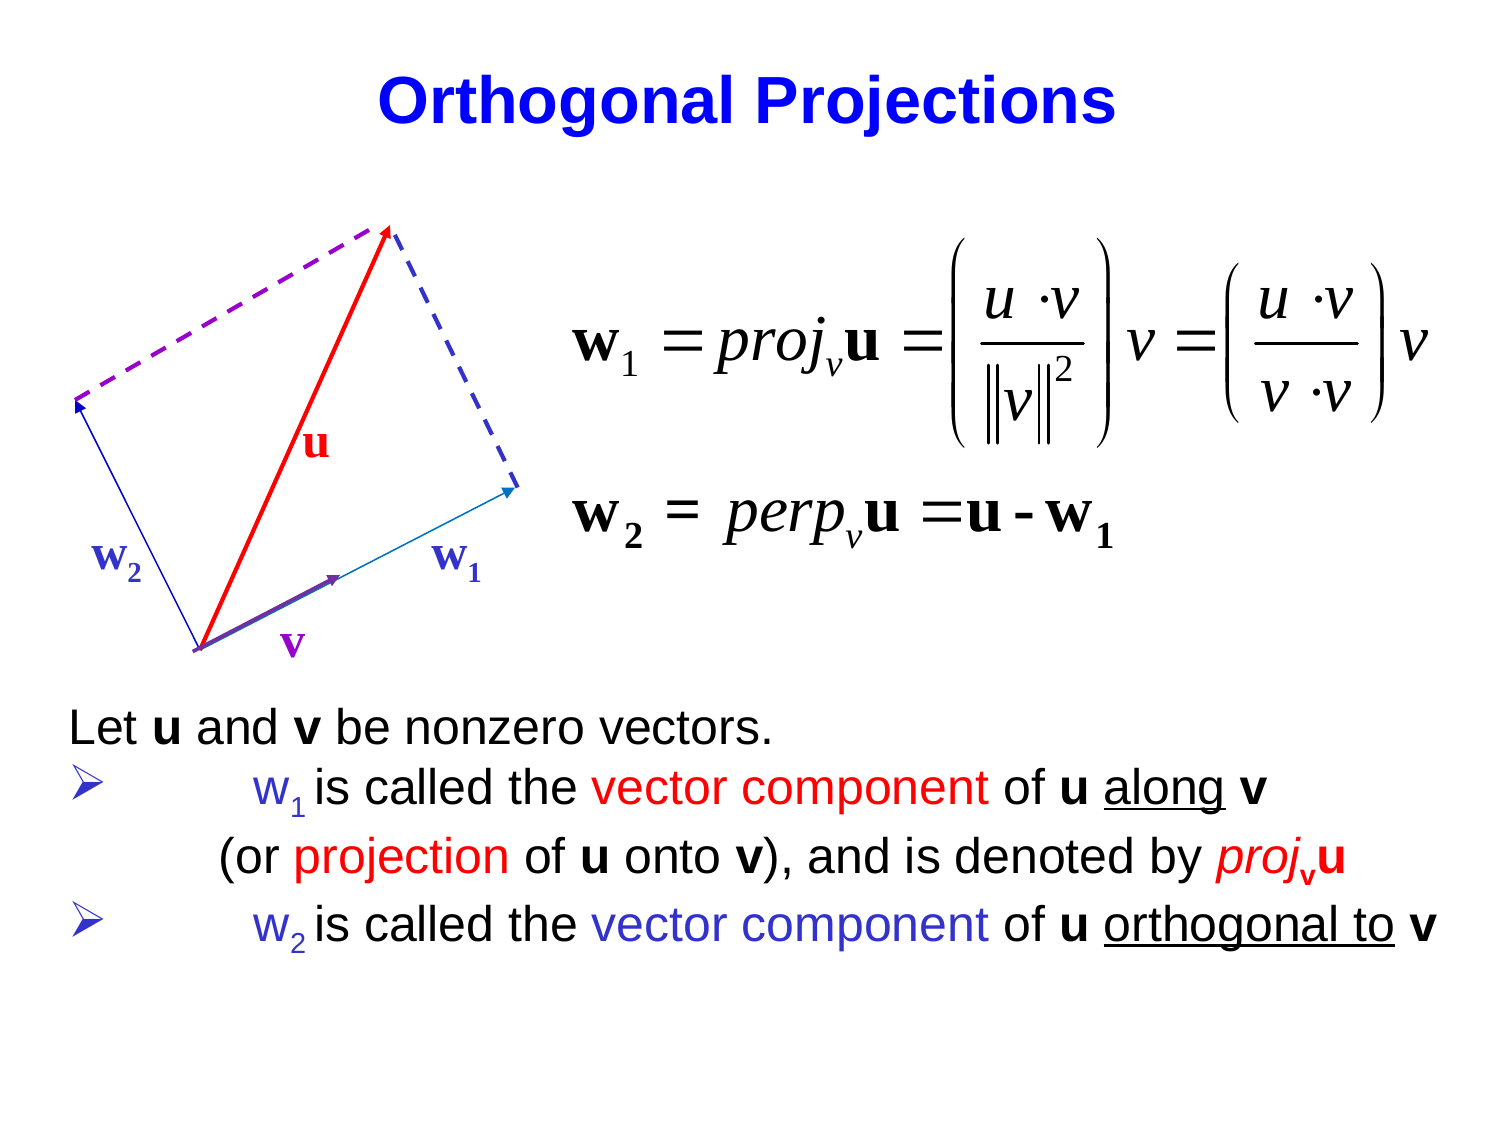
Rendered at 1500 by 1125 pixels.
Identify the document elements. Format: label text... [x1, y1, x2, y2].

text_box Let u and v be nonzero vectors. w1 is called the vector component of u along v (or projection of u onto v), and is denoted by projvu w2 is called the vector component of u orthogonal to v [53, 687, 1452, 1087]
text_box v [265, 599, 321, 675]
text_box u [287, 399, 346, 475]
text_box [337, 537, 416, 581]
text_box [75, 400, 132, 512]
text_box [292, 574, 341, 599]
text_box Orthogonal Projections [362, 49, 1150, 145]
text_box w2 [76, 512, 157, 596]
text_box [312, 224, 391, 399]
text_box w1 [416, 512, 497, 596]
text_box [562, 224, 1443, 563]
text_box [465, 487, 516, 512]
text_box [192, 613, 265, 653]
